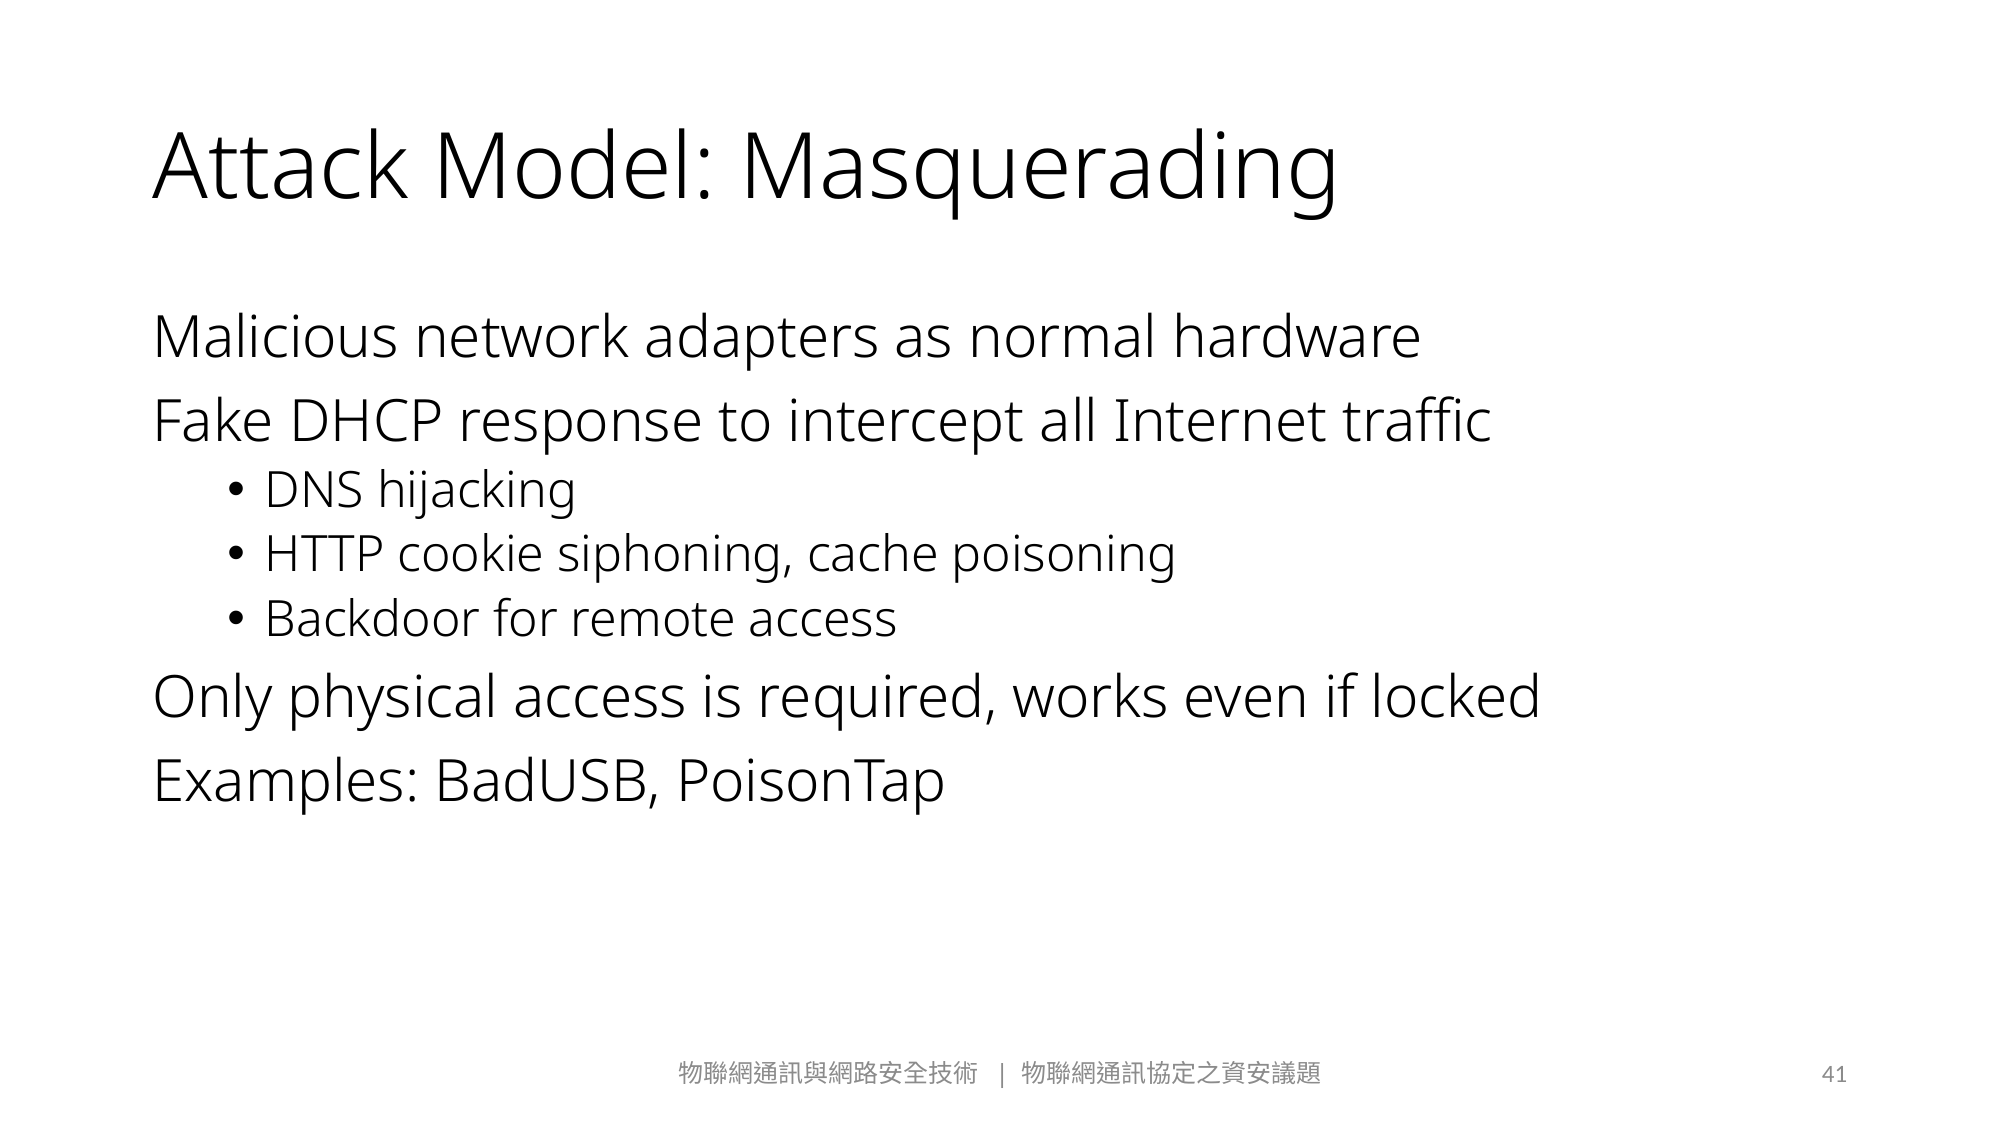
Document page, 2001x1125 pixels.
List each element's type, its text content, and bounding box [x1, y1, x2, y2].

slide_number 41 [1412, 1042, 1863, 1103]
footer 物聯網通訊與網路安全技術 | 物聯網通訊協定之資安議題 [662, 1042, 1338, 1103]
list Malicious network adapters as normal hardware Fake DHCP response to intercept all Internet traffic DNS hijacking HTTP cookie siphoning, cache poisoning Backdoor for remote access Only physical access is required, works even if locked Examples: BadUSB, PoisonTap [137, 299, 1863, 1014]
title Attack Model: Masquerading [137, 59, 1863, 278]
